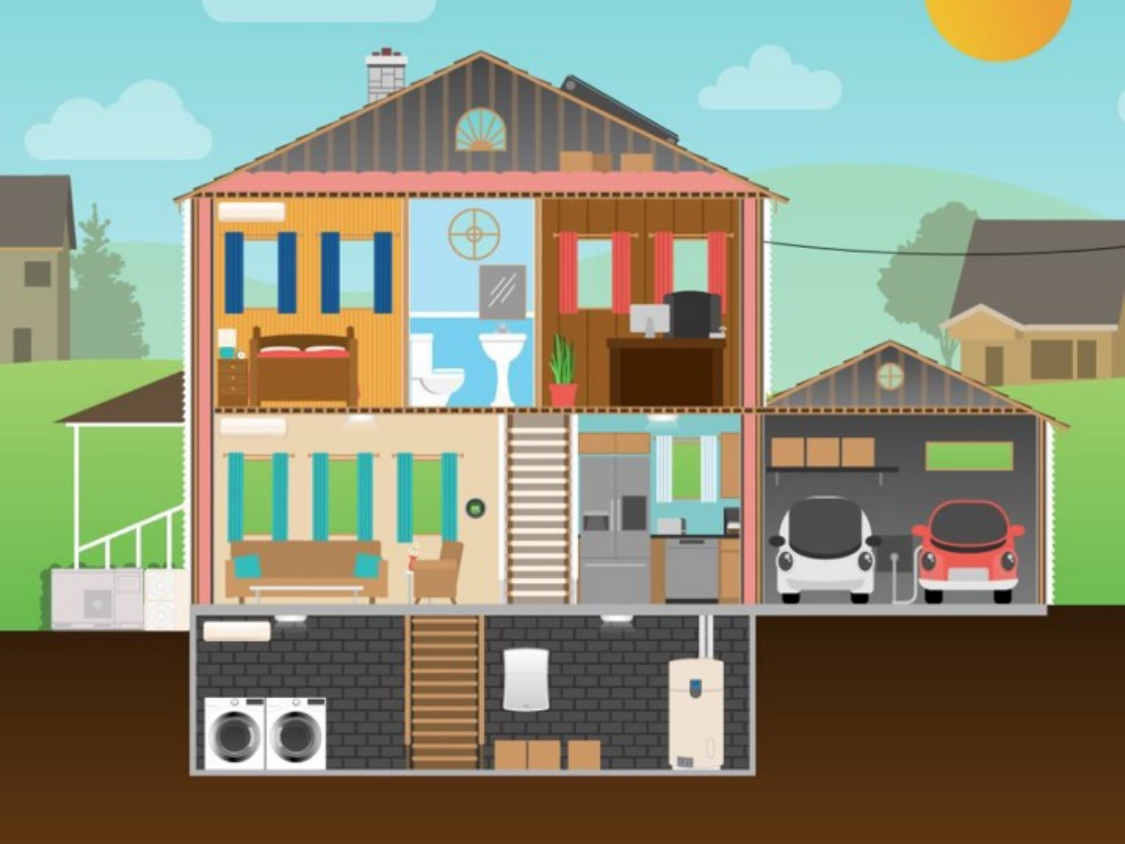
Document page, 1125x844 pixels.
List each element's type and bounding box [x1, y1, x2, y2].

text_box [0, 0, 1125, 844]
